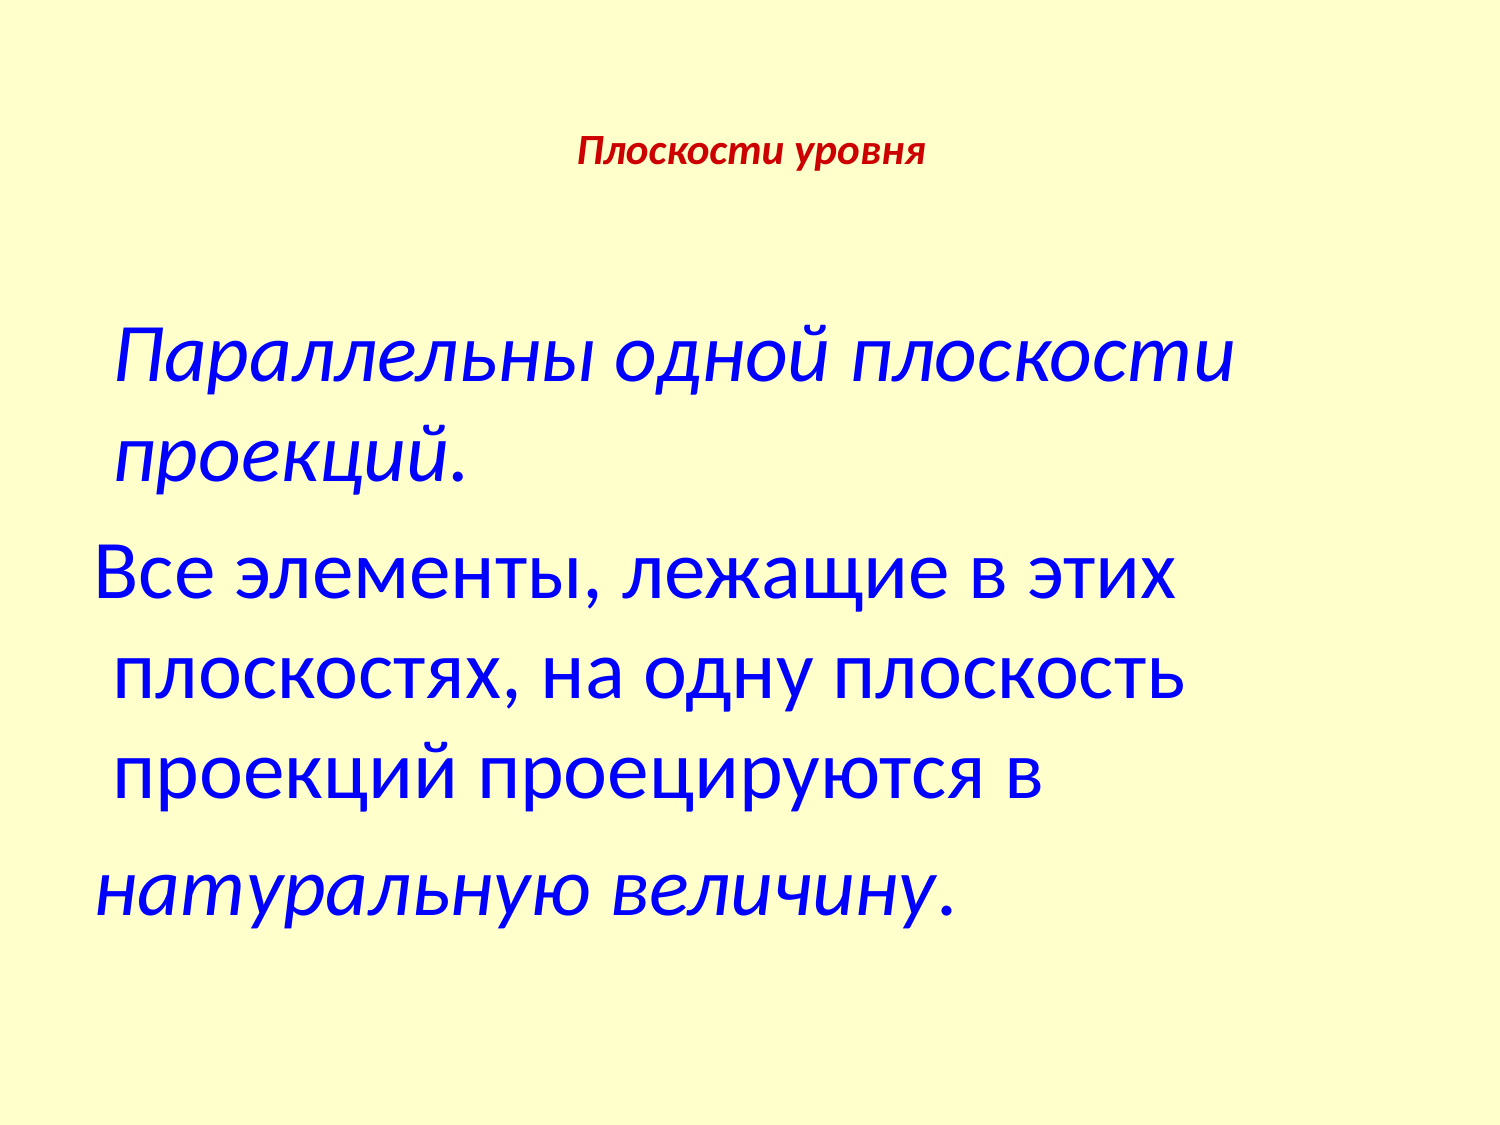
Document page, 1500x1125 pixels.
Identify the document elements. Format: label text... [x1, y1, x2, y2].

title Плоскости уровня [55, 66, 1448, 232]
list Параллельны одной плоскости проекций. Все элементы, лежащие в этих плоскостях, на одну плоскость проекций проецируются в натуральную величину. [41, 290, 1427, 1034]
